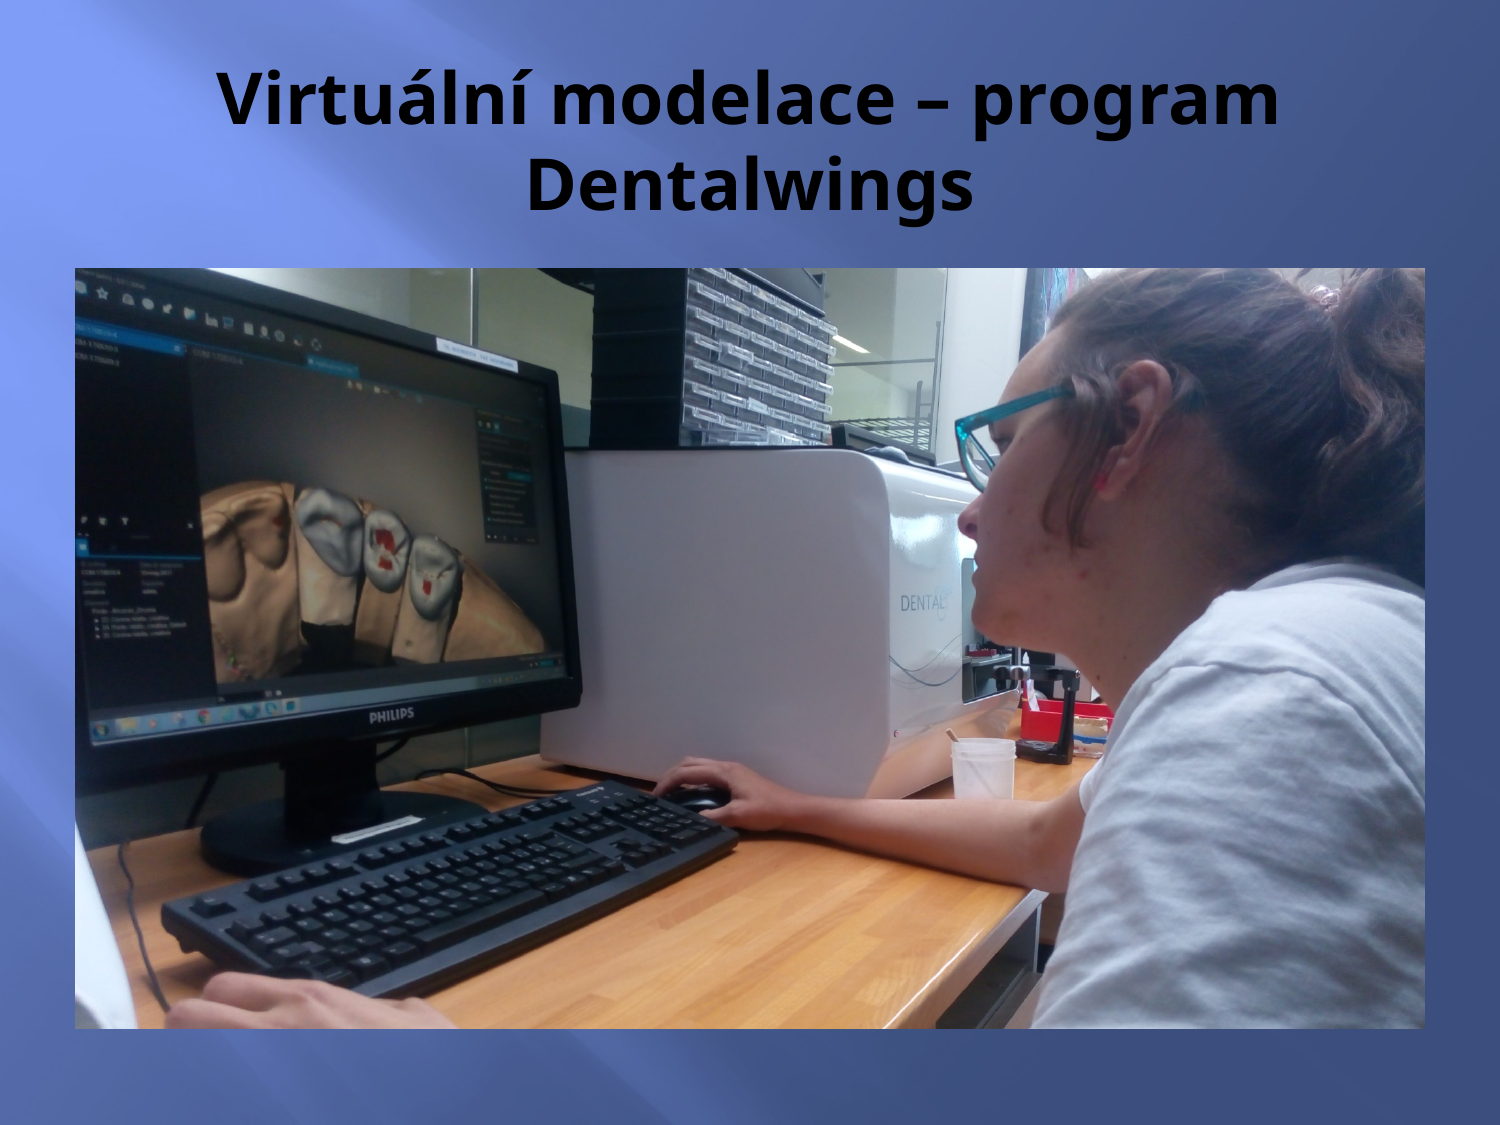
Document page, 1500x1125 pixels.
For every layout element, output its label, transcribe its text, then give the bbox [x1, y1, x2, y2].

title Virtuální modelace – program Dentalwings [75, 45, 1425, 233]
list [74, 268, 1426, 1030]
